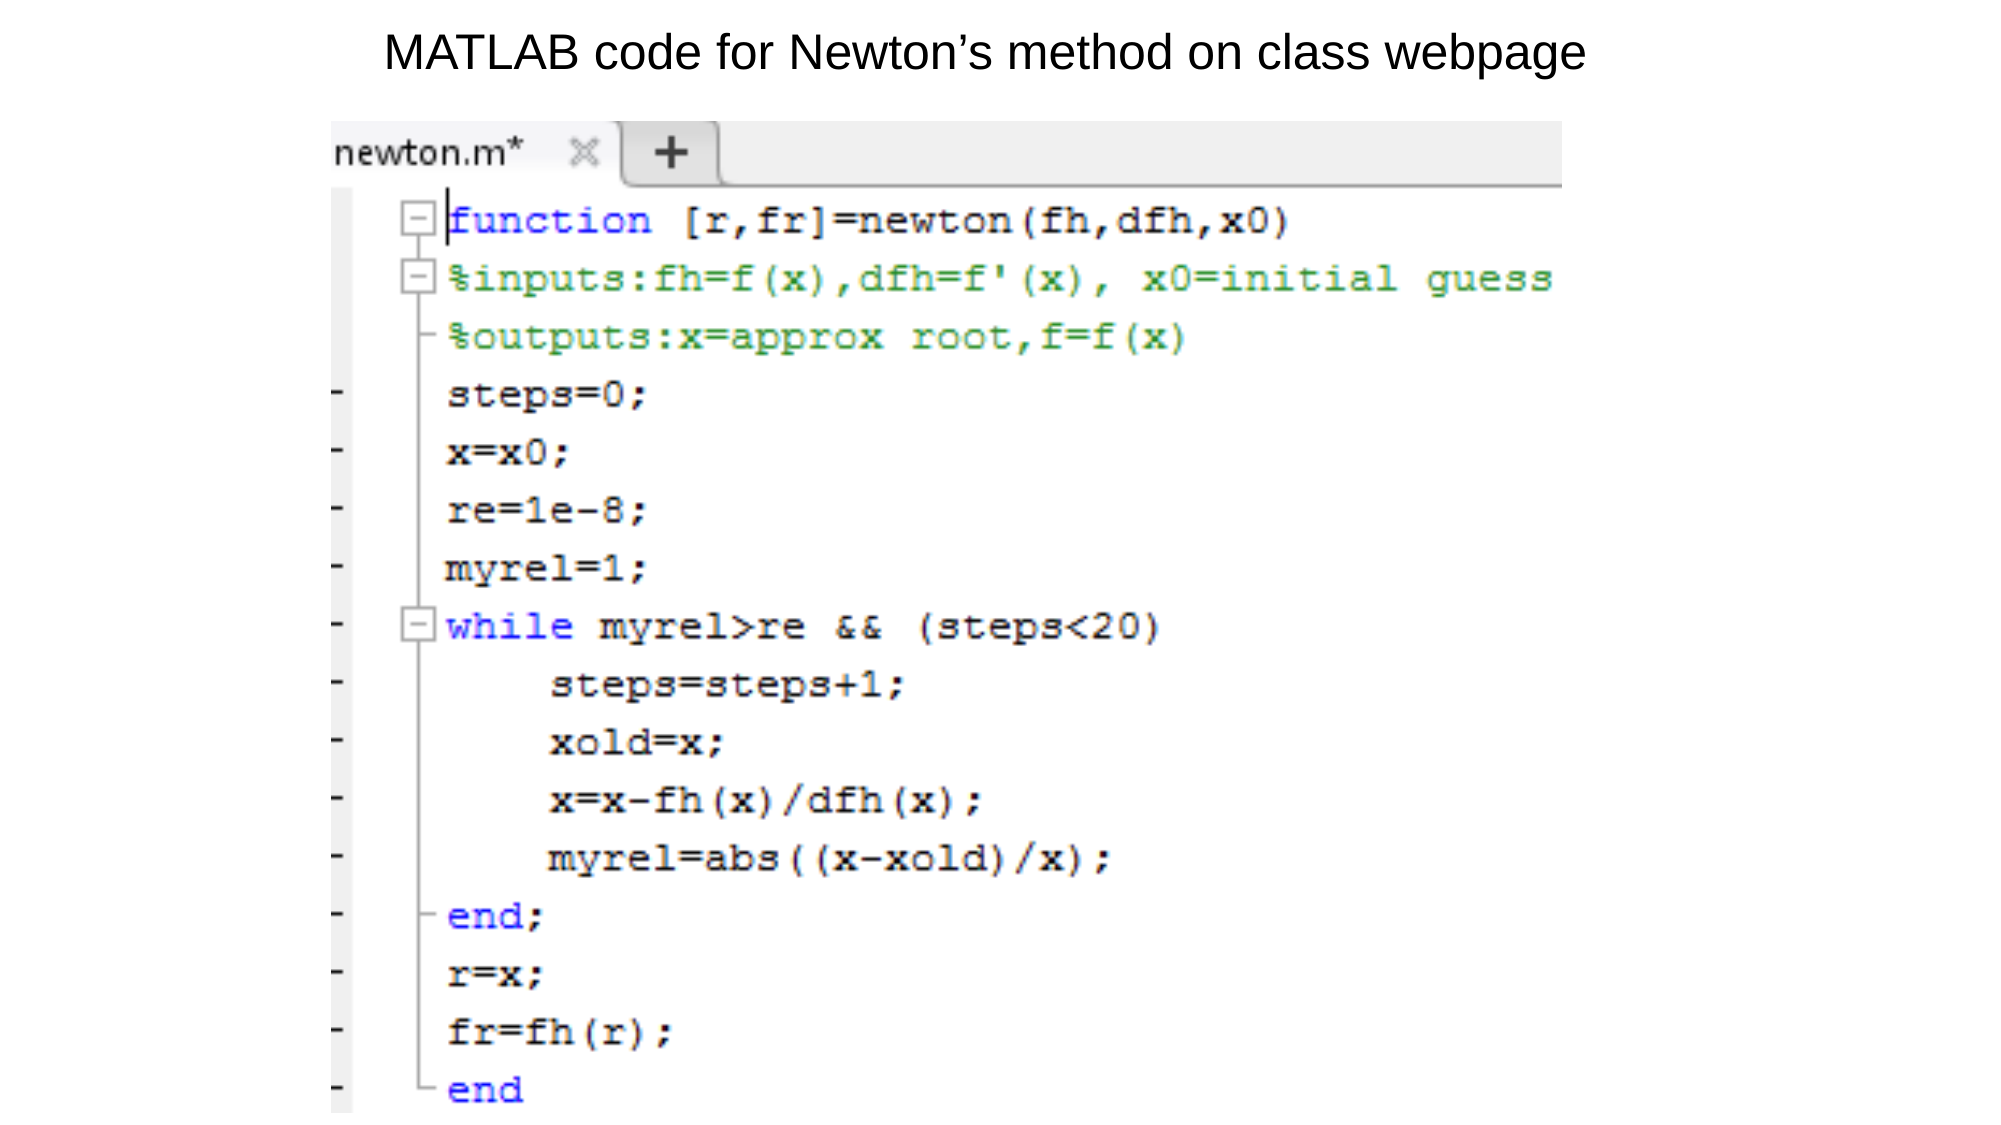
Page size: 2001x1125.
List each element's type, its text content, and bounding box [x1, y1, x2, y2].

picture [331, 121, 1562, 1113]
text_box MATLAB code for Newton’s method on class webpage [369, 11, 1603, 87]
